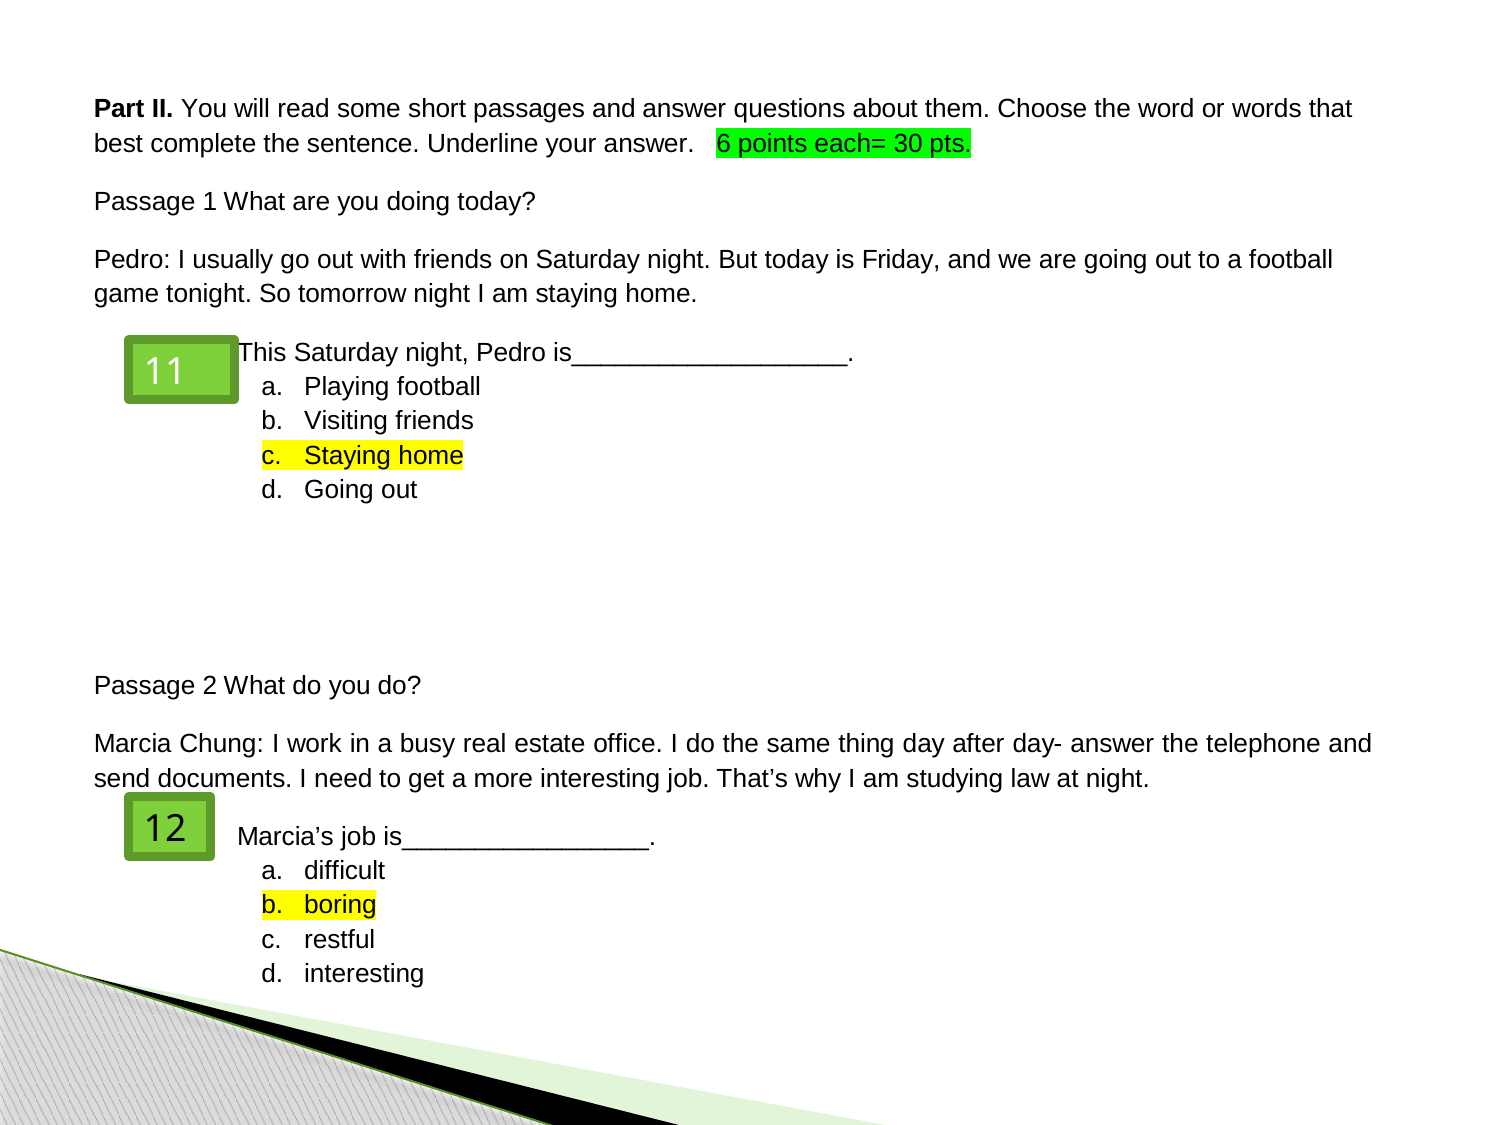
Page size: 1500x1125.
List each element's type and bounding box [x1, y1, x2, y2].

text_box [93, 93, 1372, 1017]
